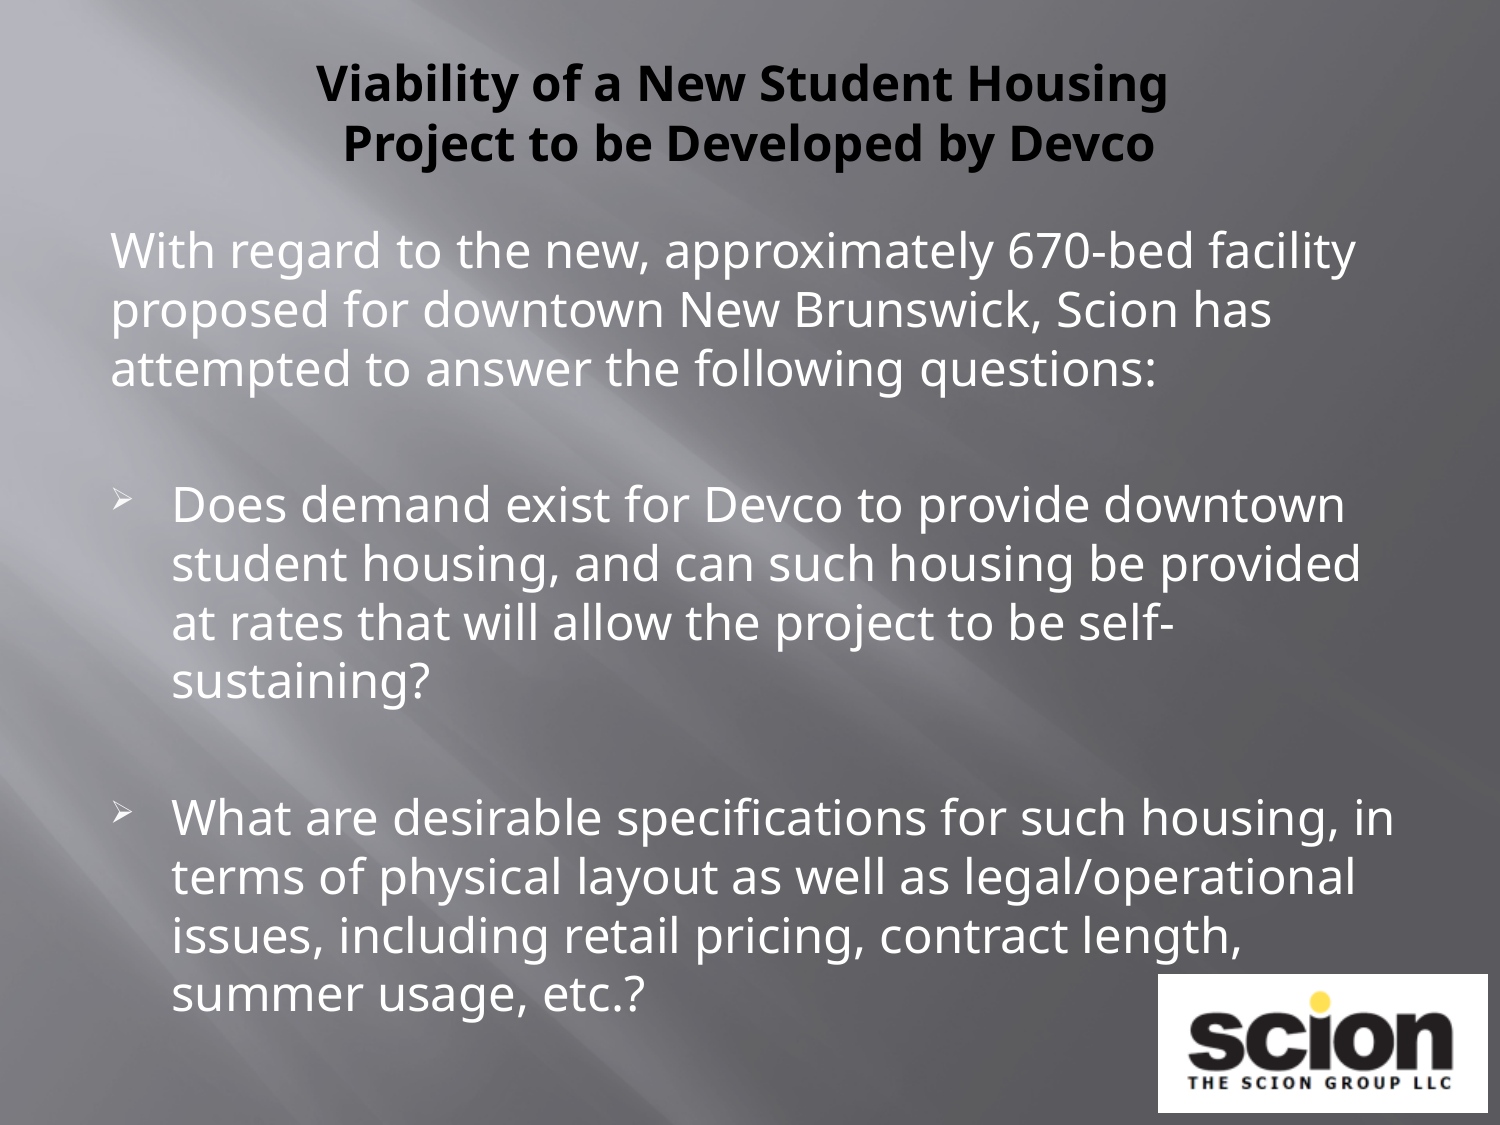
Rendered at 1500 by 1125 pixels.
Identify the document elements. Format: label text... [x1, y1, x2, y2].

list With regard to the new, approximately 670-bed facility proposed for downtown New Brunswick, Scion has attempted to answer the following questions: Does demand exist for Devco to provide downtown student housing, and can such housing be provided at rates that will allow the project to be self-sustaining? What are desirable specifications for such housing, in terms of physical layout as well as legal/operational issues, including retail pricing, contract length, summer usage, etc.? [75, 212, 1425, 1035]
title Viability of a New Student Housing Project to be Developed by Devco [75, 45, 1425, 212]
picture [1157, 974, 1488, 1113]
